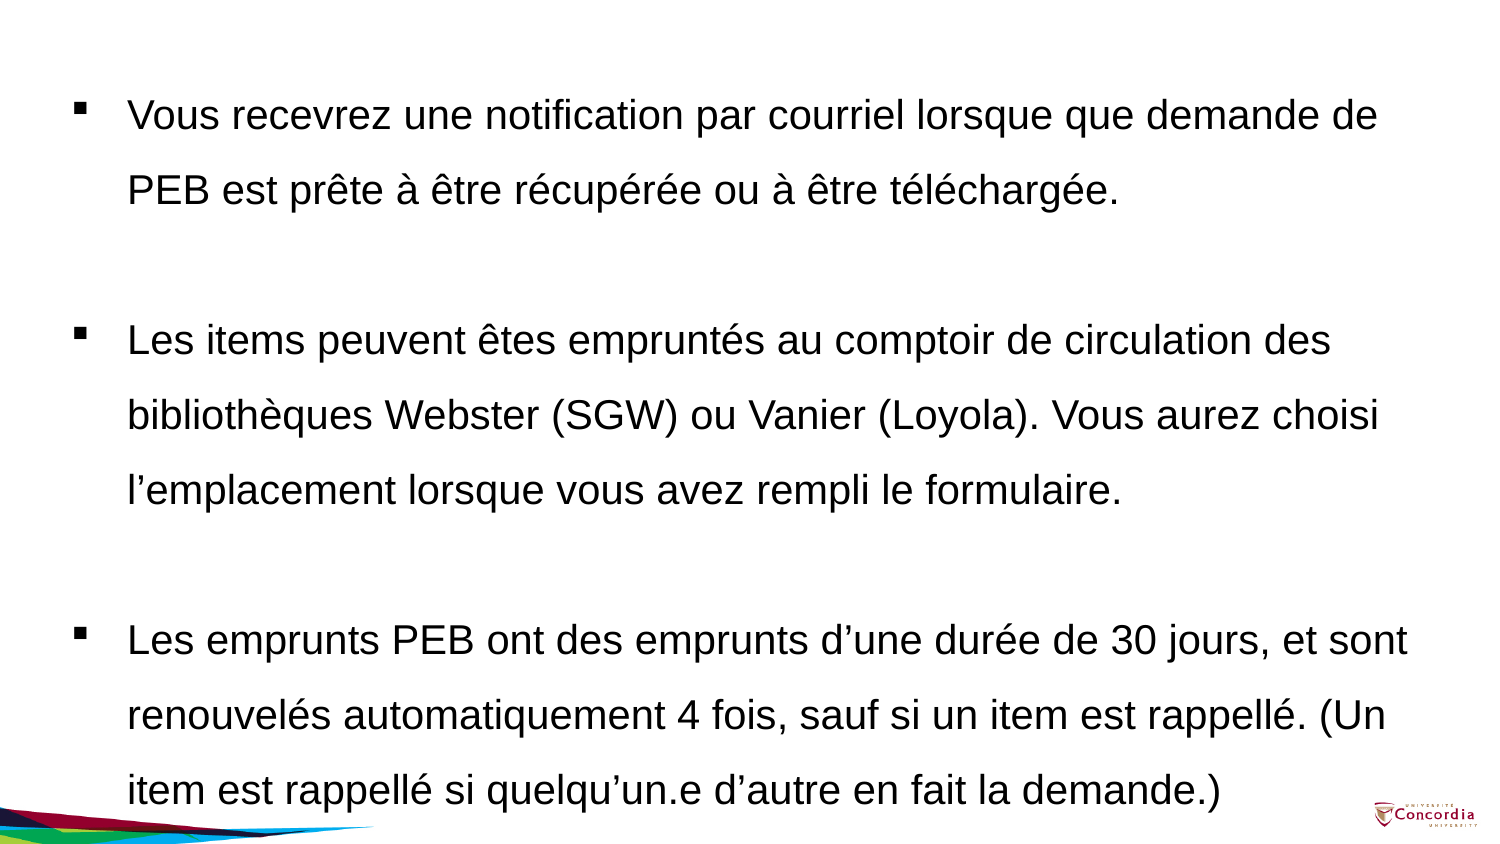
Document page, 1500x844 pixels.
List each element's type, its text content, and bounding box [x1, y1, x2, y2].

picture [0, 0, 1500, 844]
list Vous recevrez une notification par courriel lorsque que demande de PEB est prête à être récupérée ou à être téléchargée. Les items peuvent êtes empruntés au comptoir de circulation des bibliothèques Webster (SGW) ou Vanier (Loyola). Vous aurez choisi l’emplacement lorsque vous avez rempli le formulaire. Les emprunts PEB ont des emprunts d’une durée de 30 jours, et sont renouvelés automatiquement 4 fois, sauf si un item est rappellé. (Un item est rappellé si quelqu’un.e d’autre en fait la demande.) [55, 55, 1445, 644]
